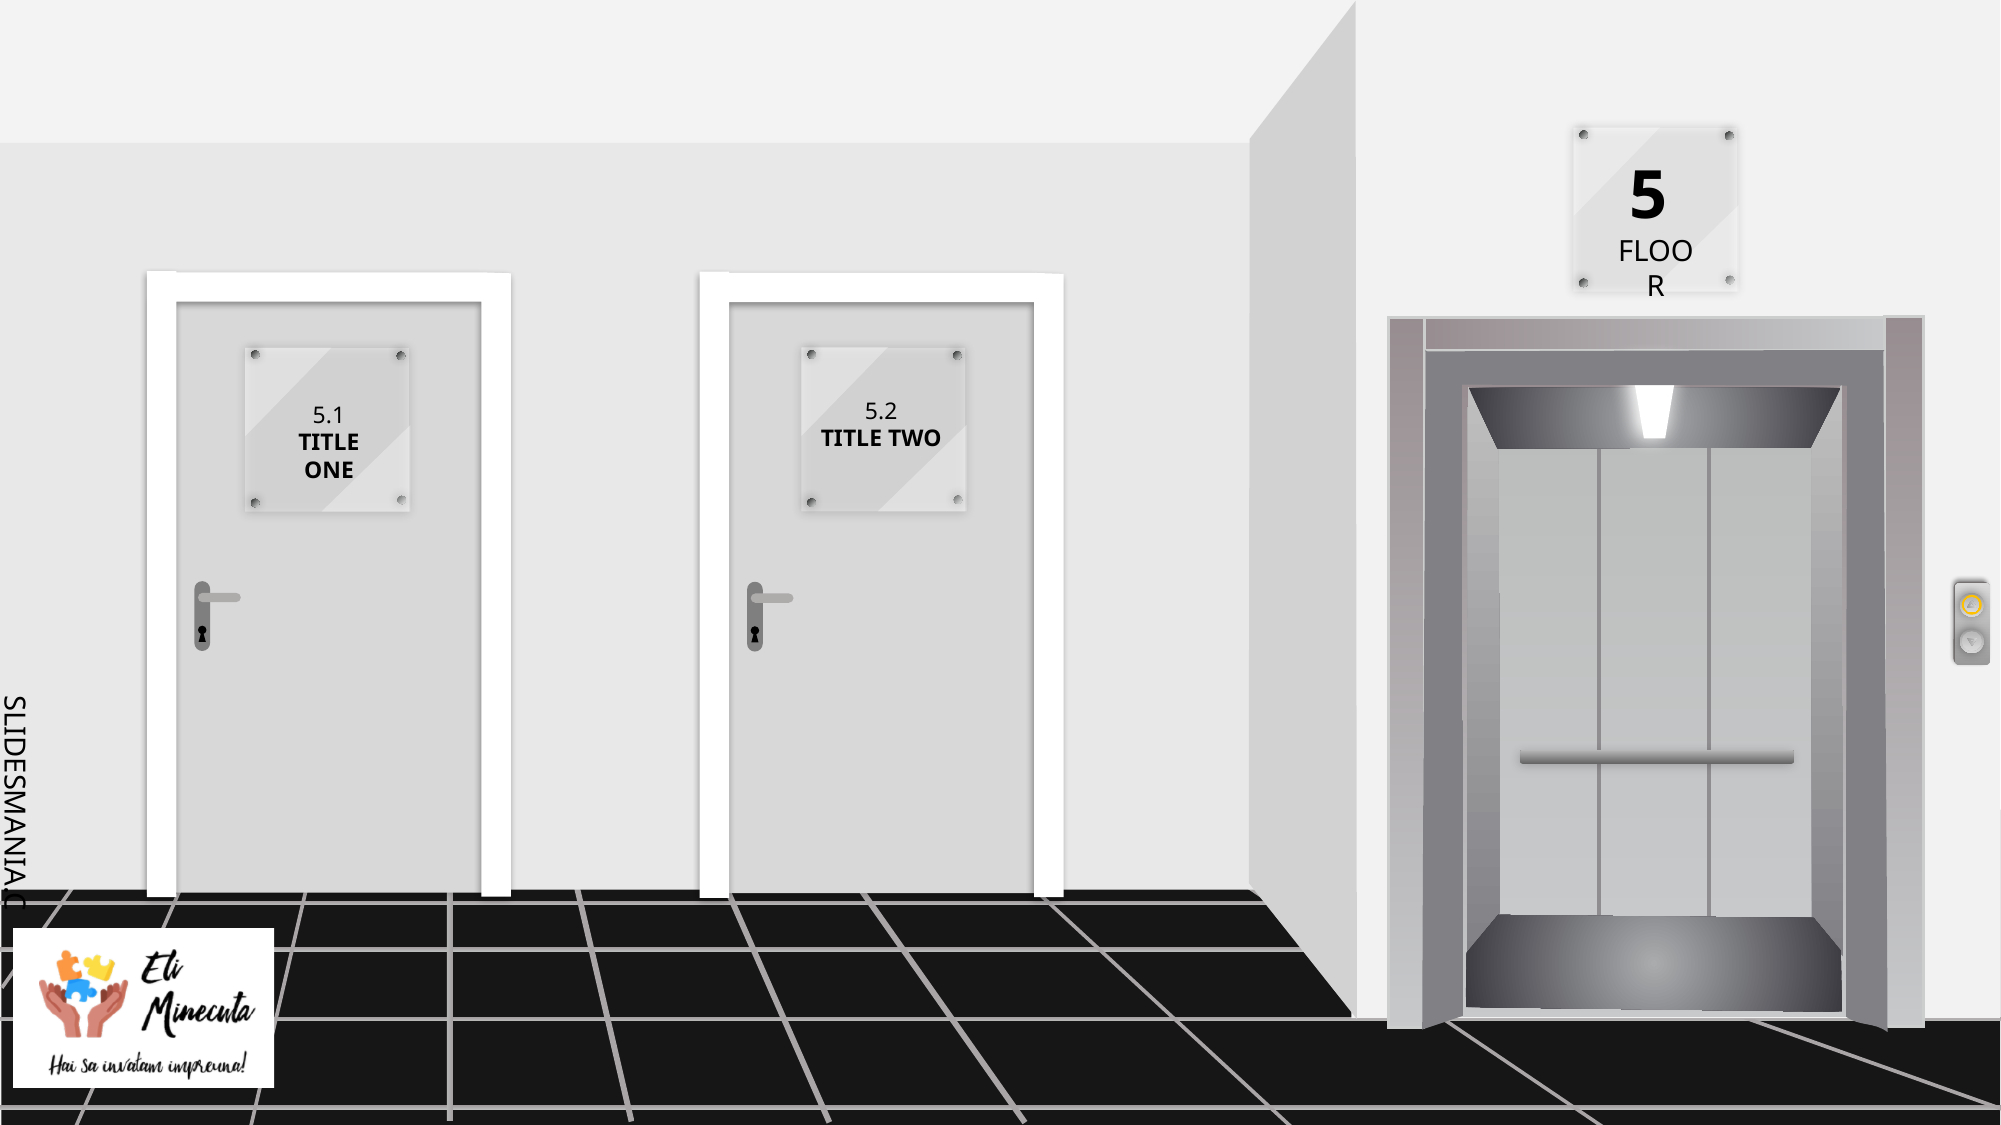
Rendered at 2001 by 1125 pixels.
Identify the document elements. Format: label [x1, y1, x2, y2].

text_box [143, 270, 517, 893]
picture [12, 928, 275, 1088]
text_box [697, 270, 1070, 893]
text_box [1388, 324, 1928, 1029]
